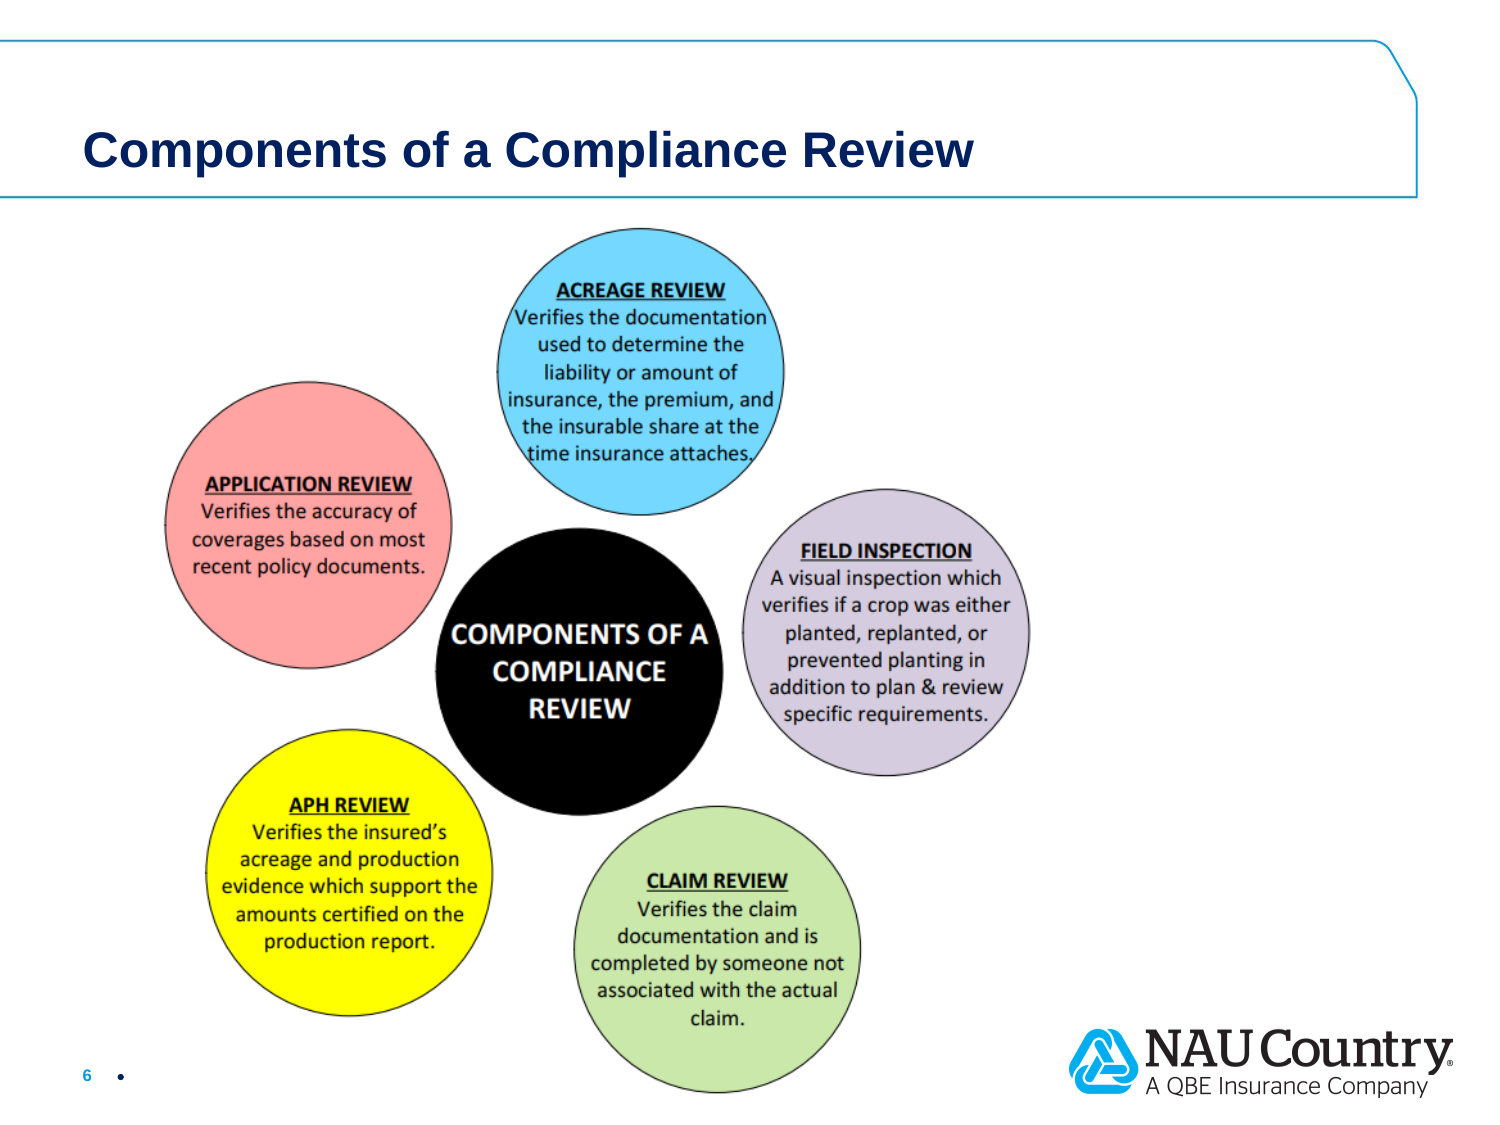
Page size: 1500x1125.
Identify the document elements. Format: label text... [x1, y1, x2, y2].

title Components of a Compliance Review [82, 0, 1406, 178]
picture [0, 0, 1500, 1125]
